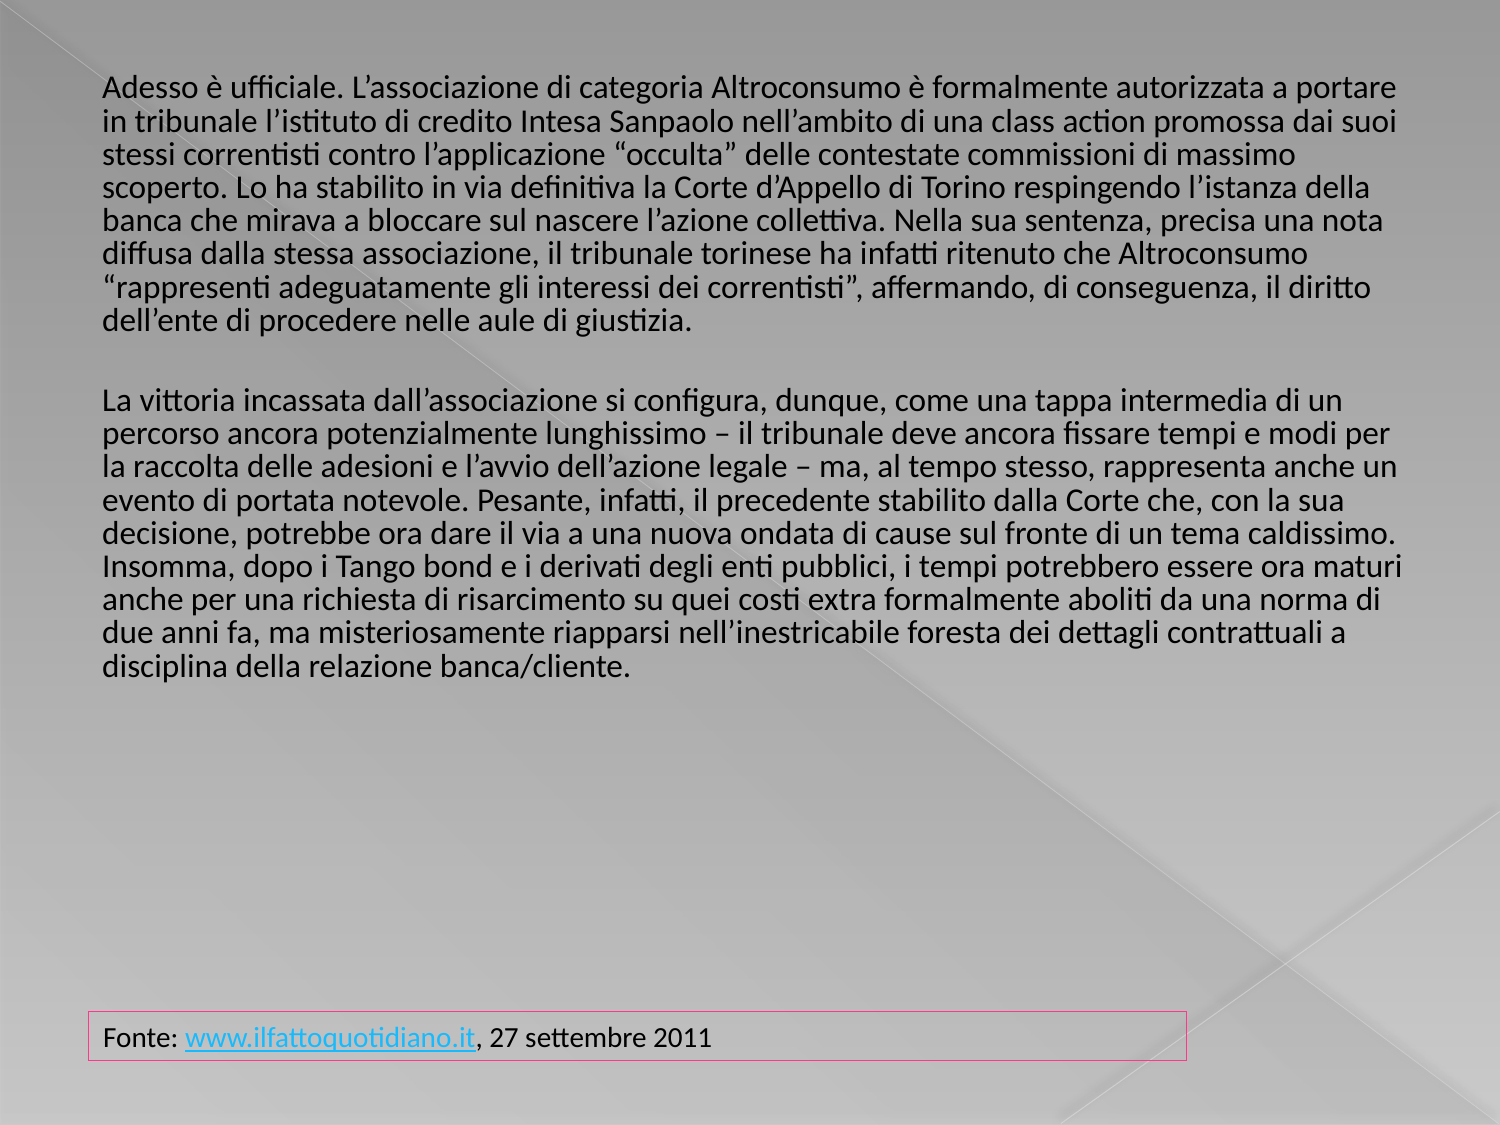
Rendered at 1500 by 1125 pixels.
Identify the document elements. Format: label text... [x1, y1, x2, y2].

text_box Fonte: www.ilfattoquotidiano.it, 27 settembre 2011 [88, 1011, 1187, 1061]
list Adesso è ufficiale. L’associazione di categoria Altroconsumo è formalmente autorizzata a portare in tribunale l’istituto di credito Intesa Sanpaolo nell’ambito di una class action promossa dai suoi stessi correntisti contro l’applicazione “occulta” delle contestate commissioni di massimo scoperto. Lo ha stabilito in via definitiva la Corte d’Appello di Torino respingendo l’istanza della banca che mirava a bloccare sul nascere l’azione collettiva. Nella sua sentenza, precisa una nota diffusa dalla stessa associazione, il tribunale torinese ha infatti ritenuto che Altroconsumo “rappresenti adeguatamente gli interessi dei correntisti”, affermando, di conseguenza, il diritto dell’ente di procedere nelle aule di giustizia. La vittoria incassata dall’associazione si configura, dunque, come una tappa intermedia di un percorso ancora potenzialmente lunghissimo – il tribunale deve ancora fissare tempi e modi per la raccolta delle adesioni e l’avvio dell’azione legale – ma, al tempo stesso, rappresenta anche un evento di portata notevole. Pesante, infatti, il precedente stabilito dalla Corte che, con la sua decisione, potrebbe ora dare il via a una nuova ondata di cause sul fronte di un tema caldissimo. Insomma, dopo i Tango bond e i derivati degli enti pubblici, i tempi potrebbero essere ora maturi anche per una richiesta di risarcimento su quei costi extra formalmente aboliti da una norma di due anni fa, ma misteriosamente riapparsi nell’inestricabile foresta dei dettagli contrattuali a disciplina della relazione banca/cliente. [76, 66, 1427, 1000]
